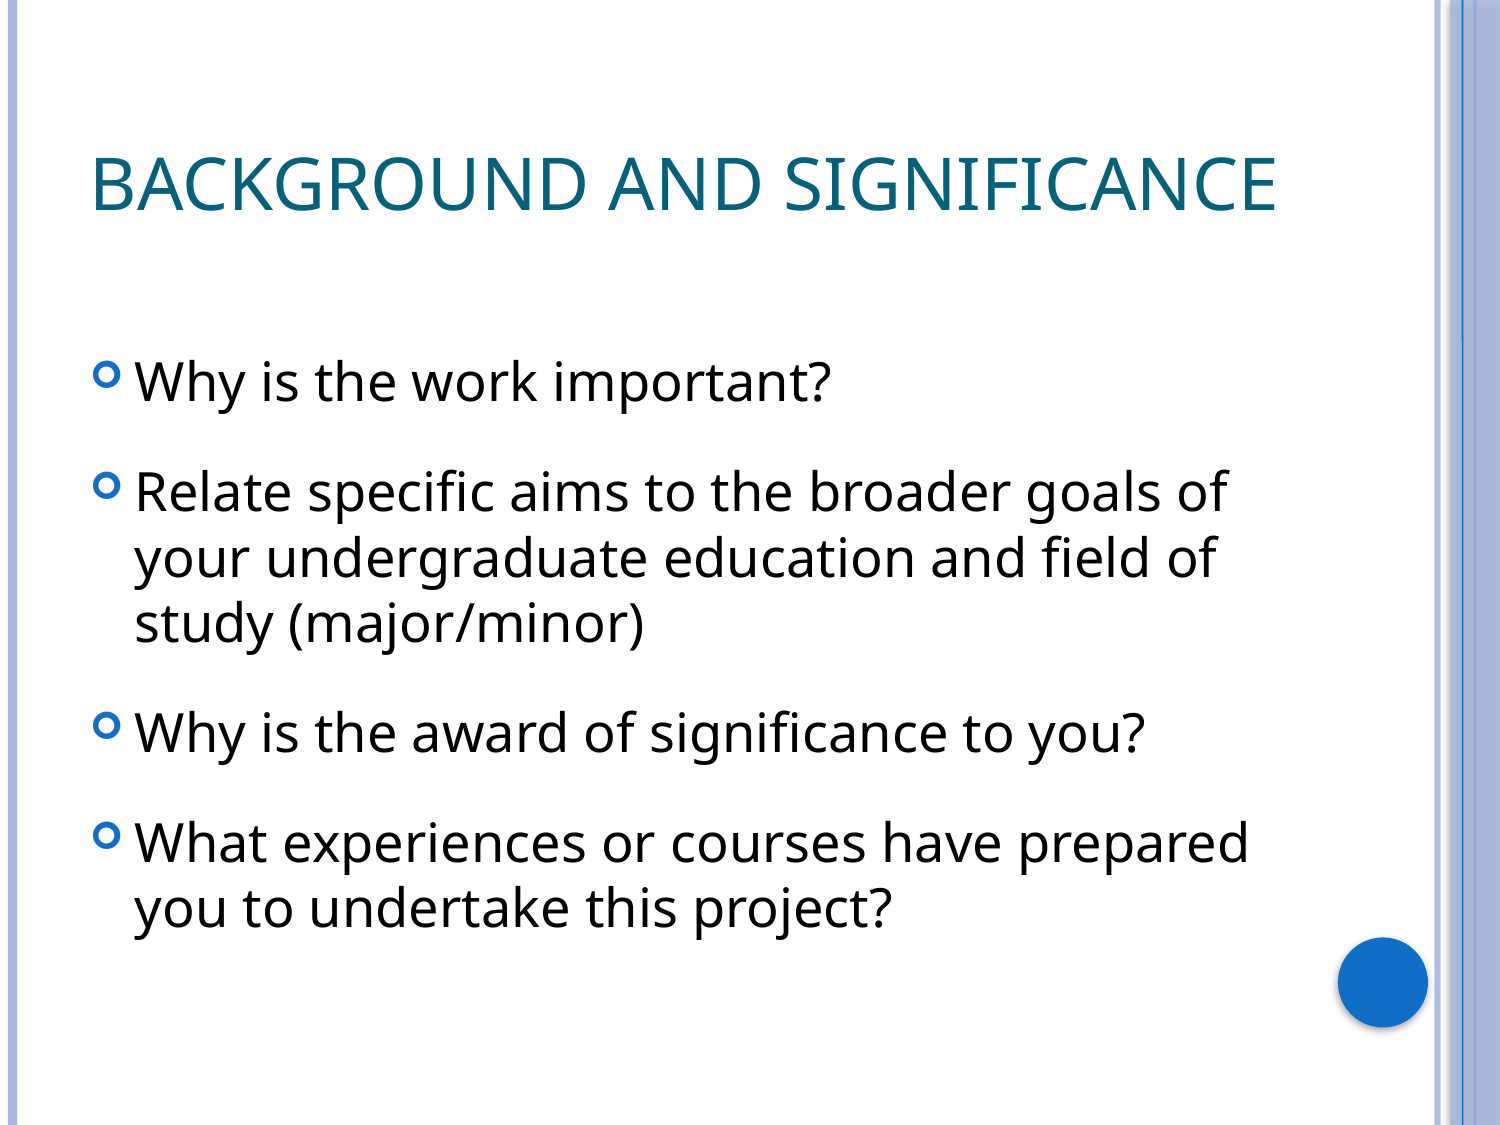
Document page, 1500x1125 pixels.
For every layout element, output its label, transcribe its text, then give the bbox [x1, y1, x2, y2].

title Background and Significance [75, 45, 1300, 233]
list Why is the work important? Relate specific aims to the broader goals of your undergraduate education and field of study (major/minor) Why is the award of significance to you? What experiences or courses have prepared you to undertake this project? [75, 262, 1300, 1062]
